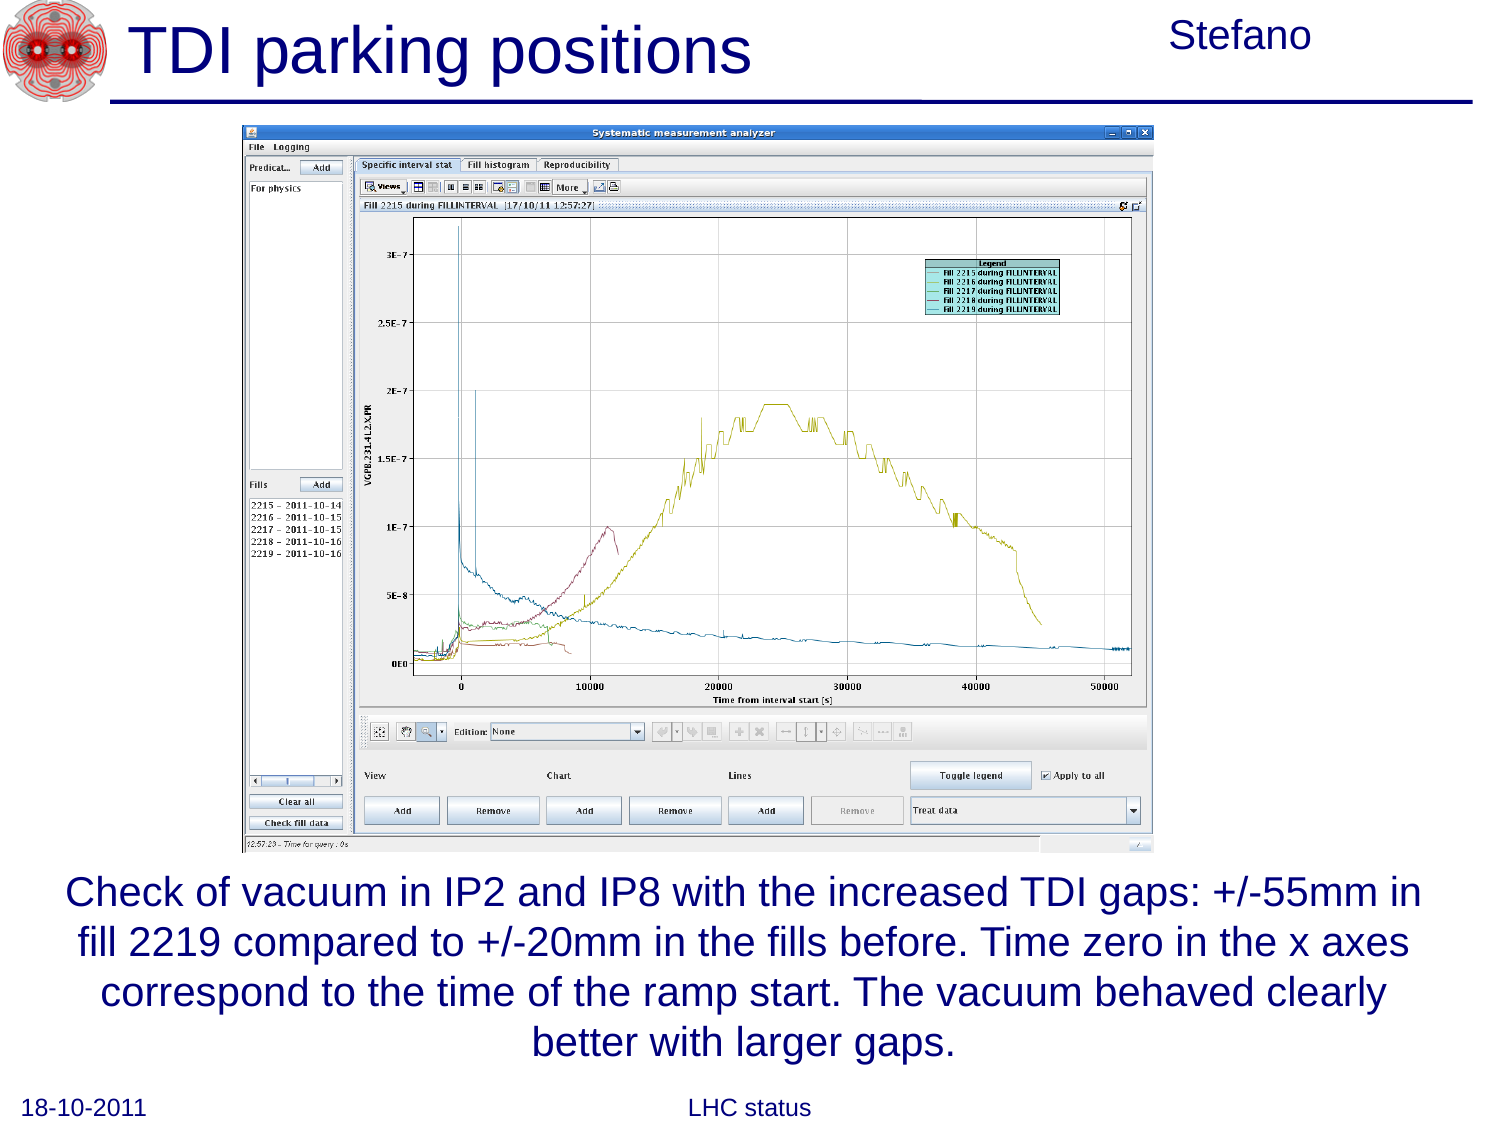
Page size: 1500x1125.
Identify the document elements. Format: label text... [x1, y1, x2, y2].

picture [0, 0, 108, 103]
title TDI parking positions [111, 3, 1463, 91]
text_box Stefano [1116, 0, 1365, 65]
picture [241, 125, 1154, 853]
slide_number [5, 1085, 356, 1125]
footer LHC status [512, 1087, 988, 1125]
text_box Check of vacuum in IP2 and IP8 with the increased TDI gaps: +/-55mm in fill 2219 compared to +/-20mm in the fills before. Time zero in the x axes correspond to the time of the ramp start. The vacuum behaved clearly better with larger gaps. [41, 857, 1447, 1073]
